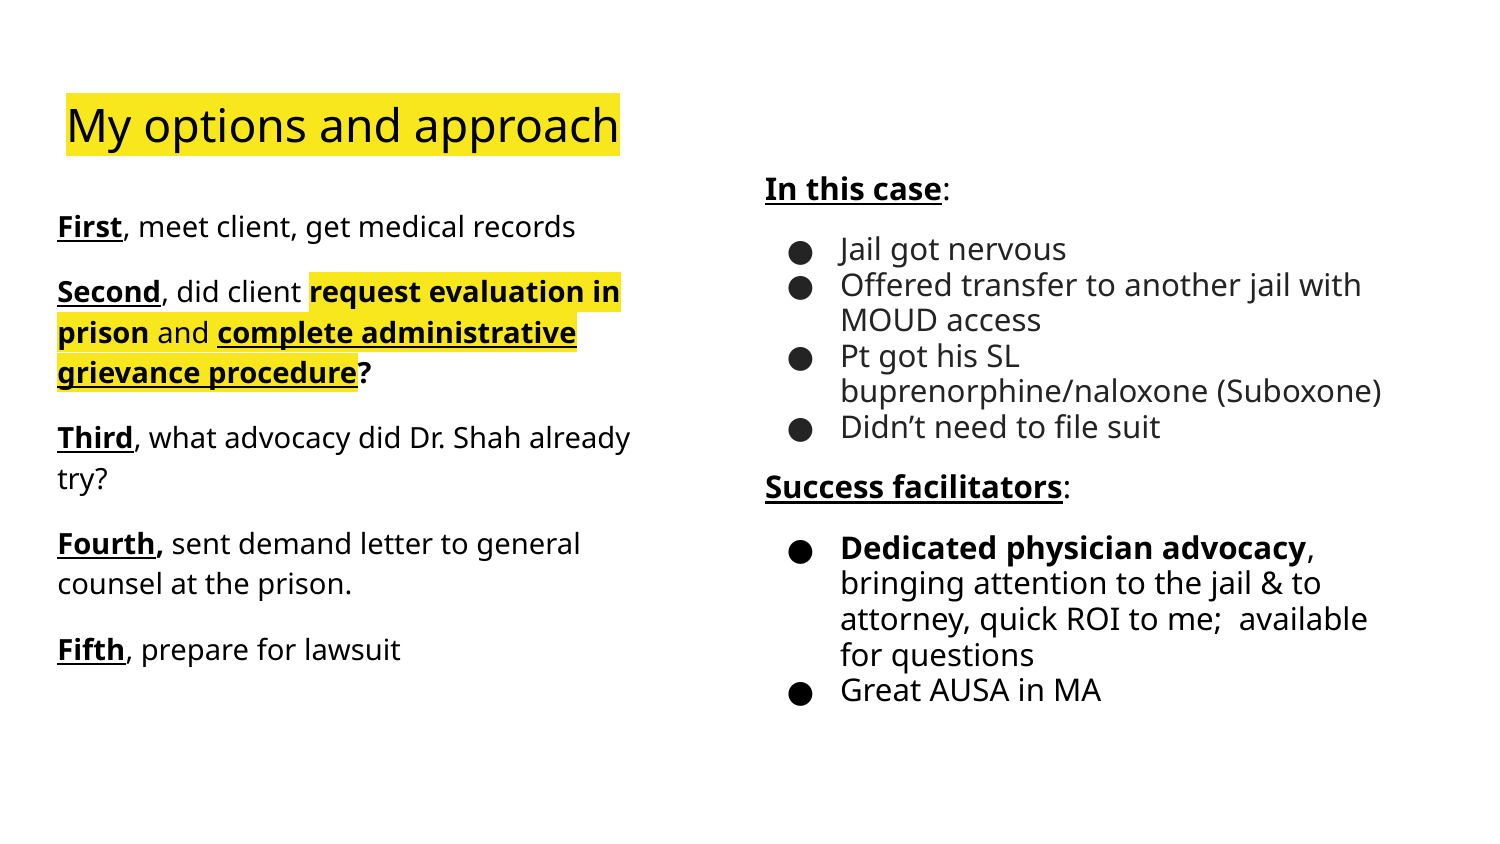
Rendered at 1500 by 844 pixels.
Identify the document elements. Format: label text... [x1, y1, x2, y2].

title My options and approach [51, 72, 1449, 167]
list In this case: Jail got nervous Offered transfer to another jail with MOUD access Pt got his SL buprenorphine/naloxone (Suboxone) Didn’t need to file suit Success facilitators: Dedicated physician advocacy, bringing attention to the jail & to attorney, quick ROI to me; available for questions Great AUSA in MA [750, 156, 1407, 768]
list First, meet client, get medical records Second, did client request evaluation in prison and complete administrative grievance procedure? Third, what advocacy did Dr. Shah already try? Fourth, sent demand letter to general counsel at the prison. Fifth, prepare for lawsuit [42, 188, 699, 813]
